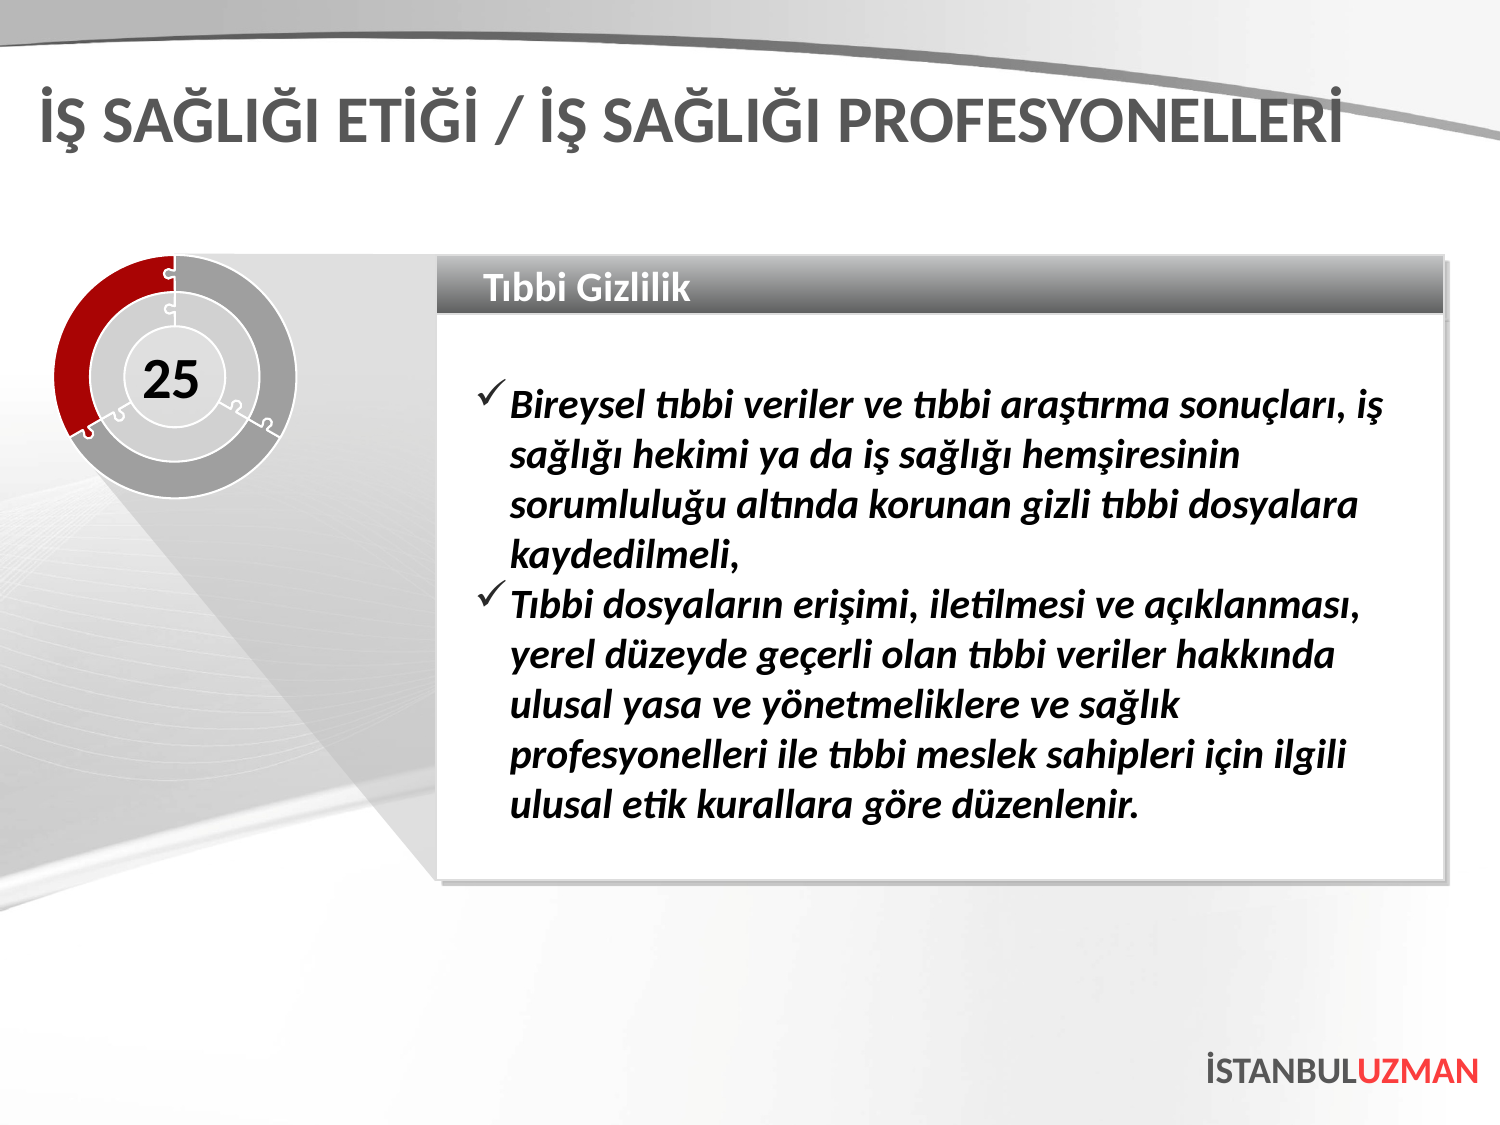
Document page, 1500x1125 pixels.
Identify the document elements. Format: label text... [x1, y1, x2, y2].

text_box Tıbbi Gizlilik [435, 255, 1444, 314]
text_box Bireysel tıbbi veriler ve tıbbi araştırma sonuçları, iş sağlığı hekimi ya da iş sağlığı hemşiresinin sorumluluğu altında korunan gizli tıbbi dosyalara kaydedilmeli, Tıbbi dosyaların erişimi, iletilmesi ve açıklanması, yerel düzeyde geçerli olan tıbbi veriler hakkında ulusal yasa ve yönetmeliklere ve sağlık profesyonelleri ile tıbbi meslek sahipleri için ilgili ulusal etik kurallara göre düzenlenir. [435, 314, 1444, 881]
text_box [52, 254, 297, 499]
text_box [125, 253, 436, 882]
text_box İŞ SAĞLIĞI ETİĞİ / İŞ SAĞLIĞI PROFESYONELLERİ [38, 67, 1485, 174]
picture [0, 0, 1500, 1125]
text_box İSTANBULUZMAN [1133, 1046, 1480, 1125]
